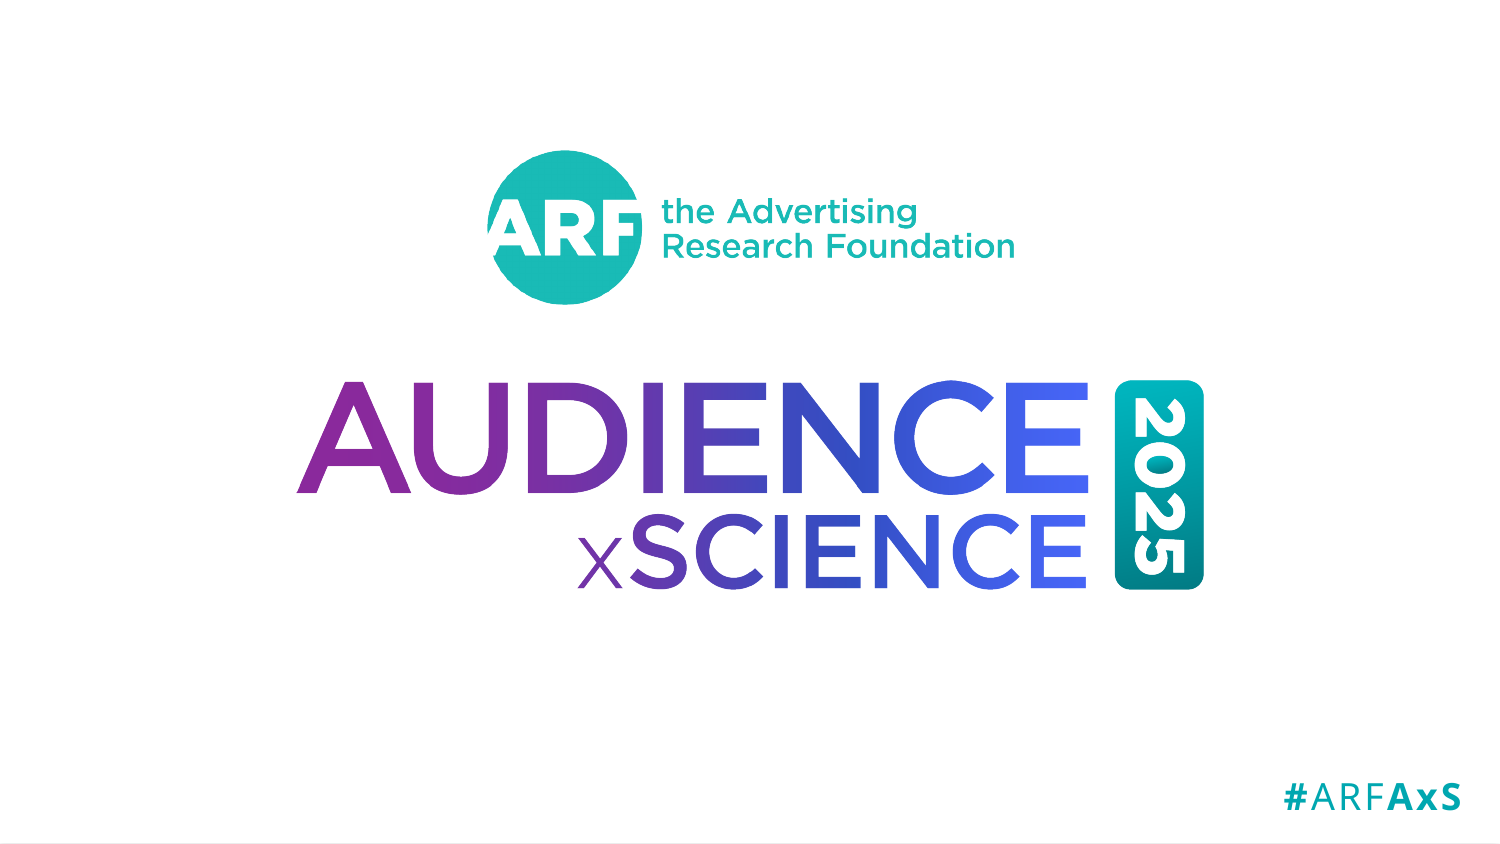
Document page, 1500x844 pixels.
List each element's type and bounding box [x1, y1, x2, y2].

picture [296, 380, 1204, 590]
picture [487, 150, 1014, 305]
